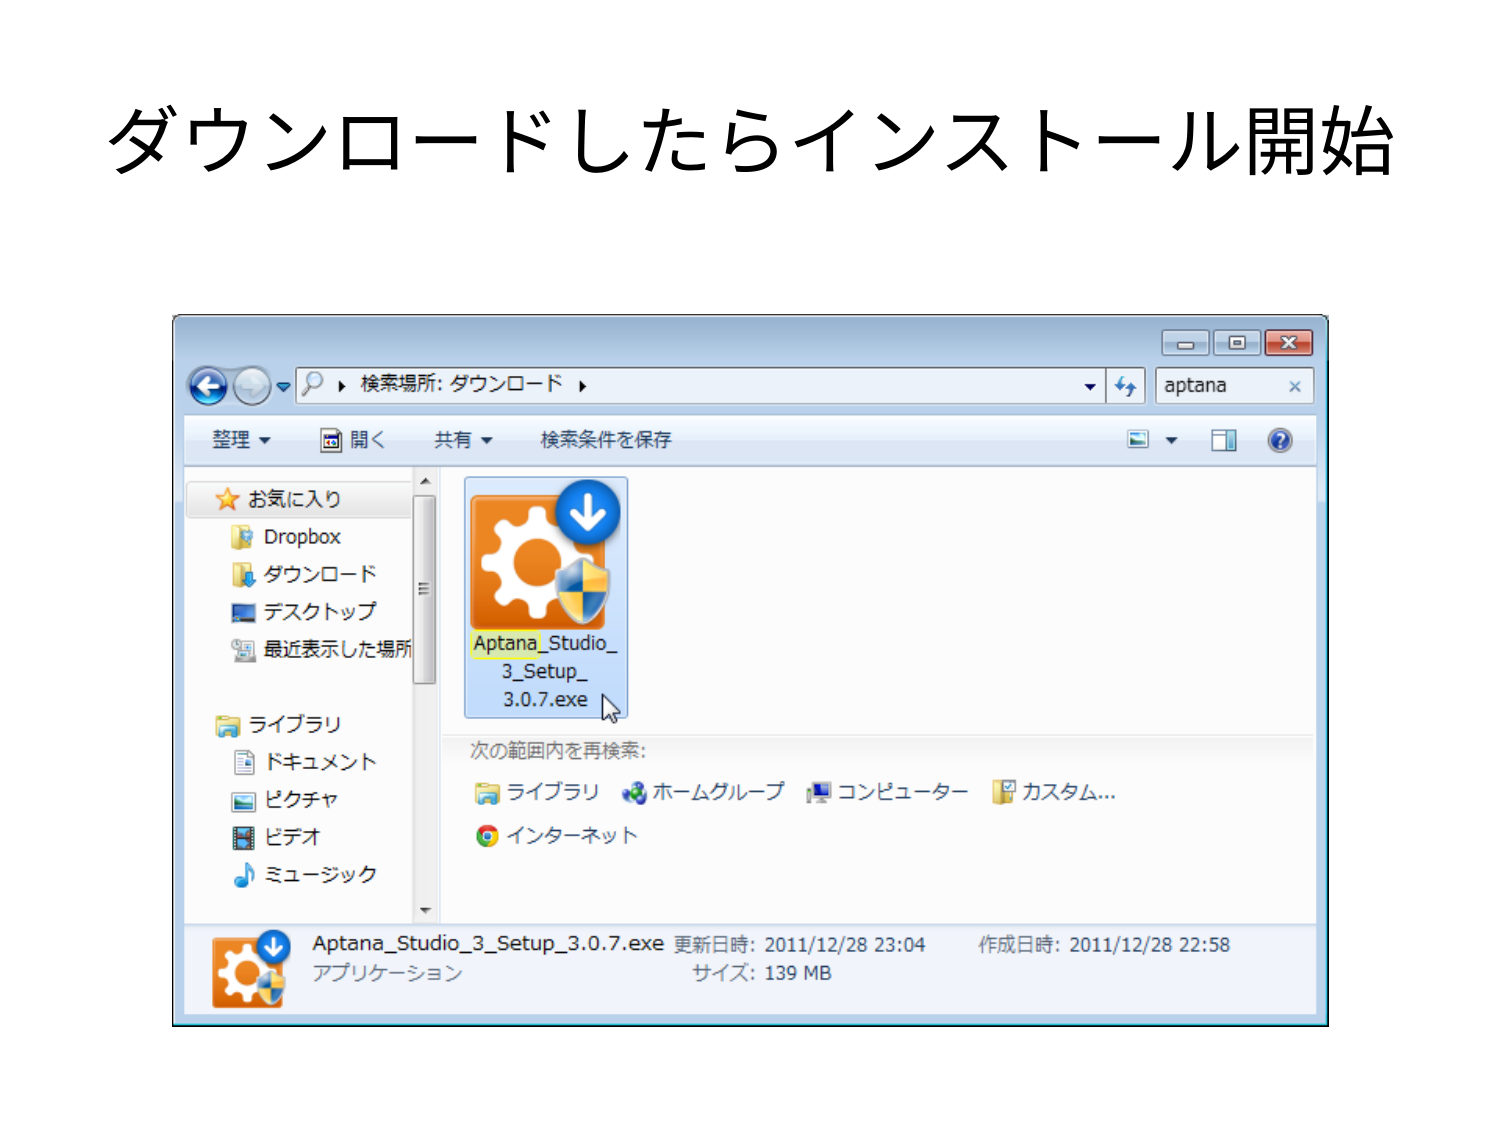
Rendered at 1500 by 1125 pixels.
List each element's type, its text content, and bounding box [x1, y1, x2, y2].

title ダウンロードしたらインストール開始 [75, 45, 1425, 233]
picture [172, 314, 1329, 1028]
